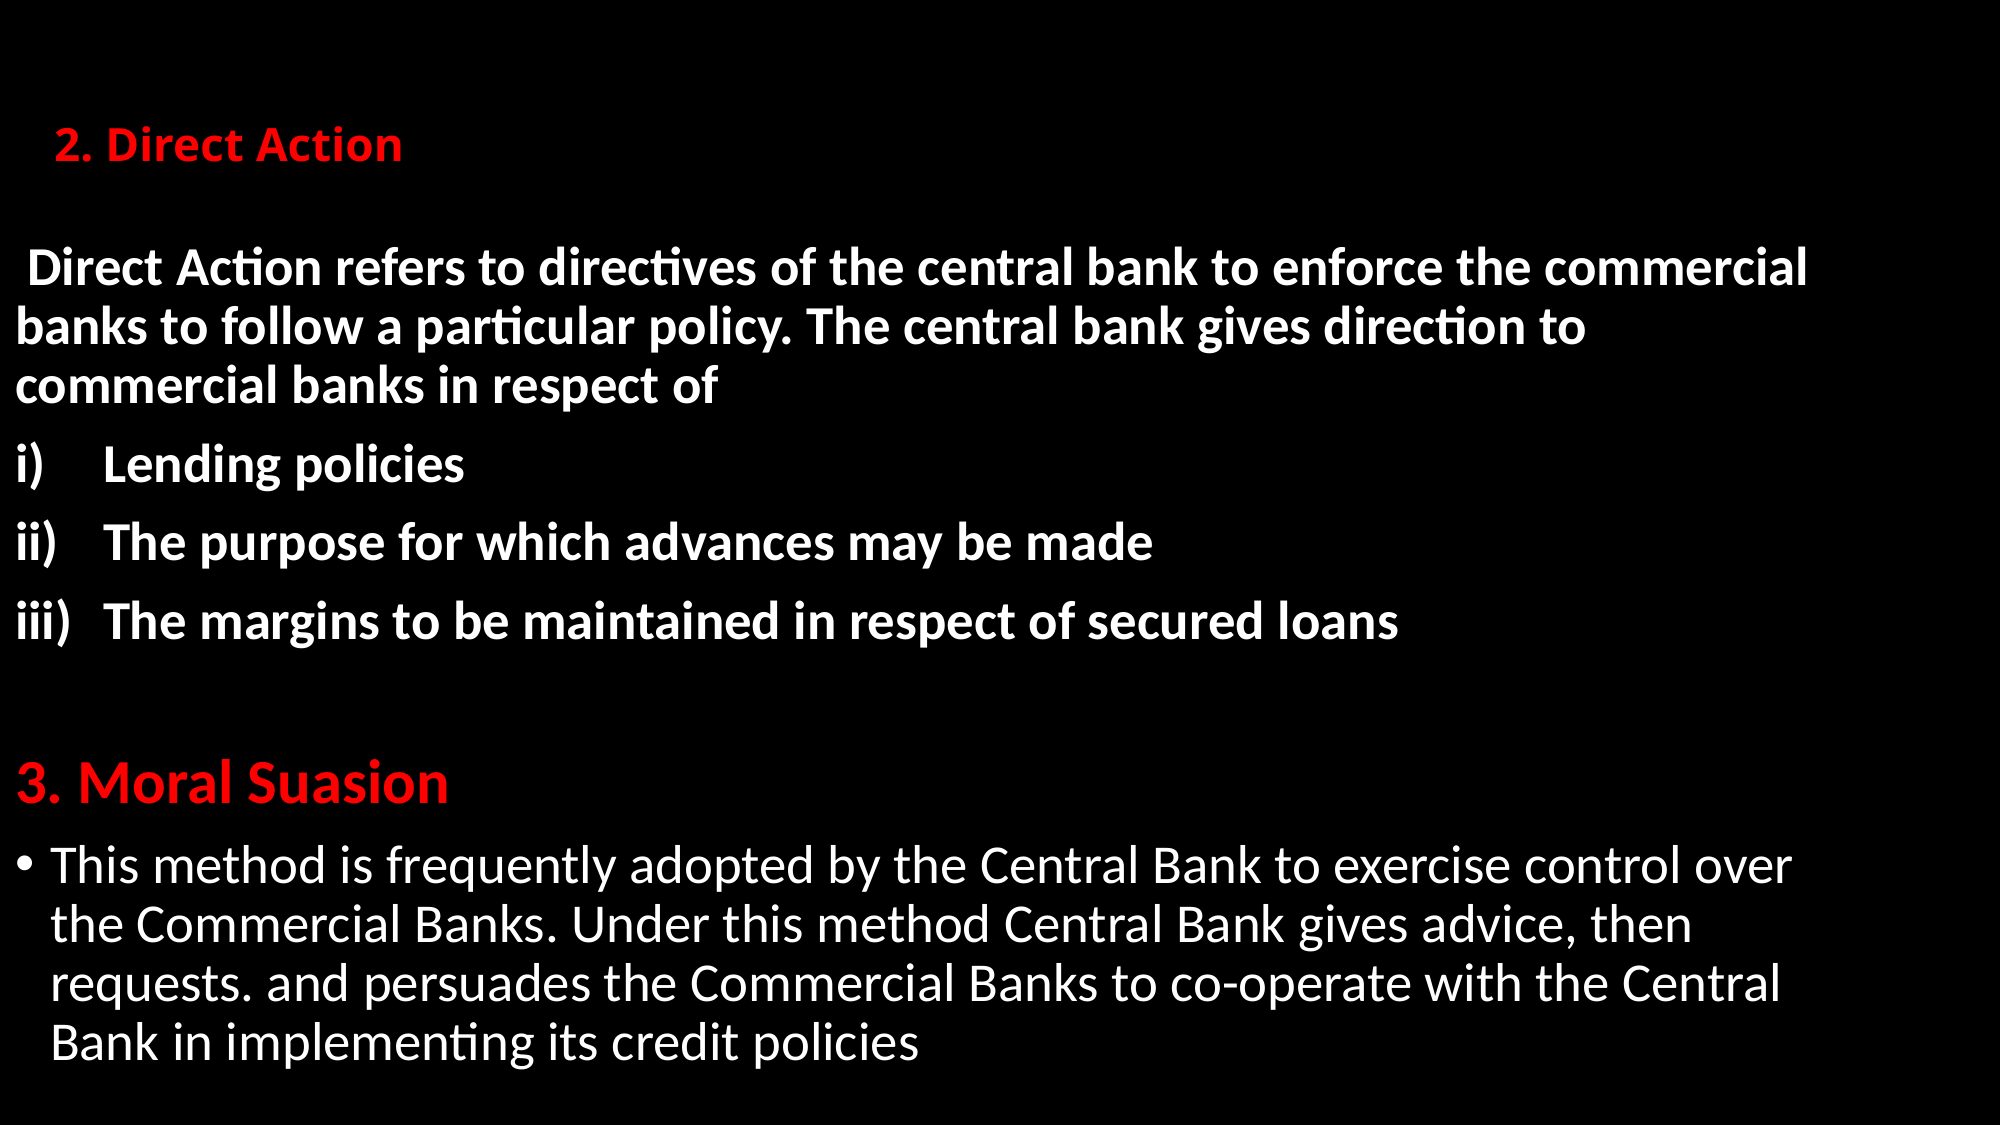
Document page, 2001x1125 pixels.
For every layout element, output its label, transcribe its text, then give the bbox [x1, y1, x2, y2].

list Direct Action refers to directives of the central bank to enforce the commercial banks to follow a particular policy. The central bank gives direction to commercial banks in respect of Lending policies The purpose for which advances may be made The margins to be maintained in respect of secured loans 3. Moral Suasion This method is frequently adopted by the Central Bank to exercise control over the Commercial Banks. Under this method Central Bank gives advice, then requests. and persuades the Commercial Banks to co-operate with the Central Bank in implementing its credit policies [0, 230, 1863, 1085]
title 2. Direct Action [39, 64, 1863, 180]
